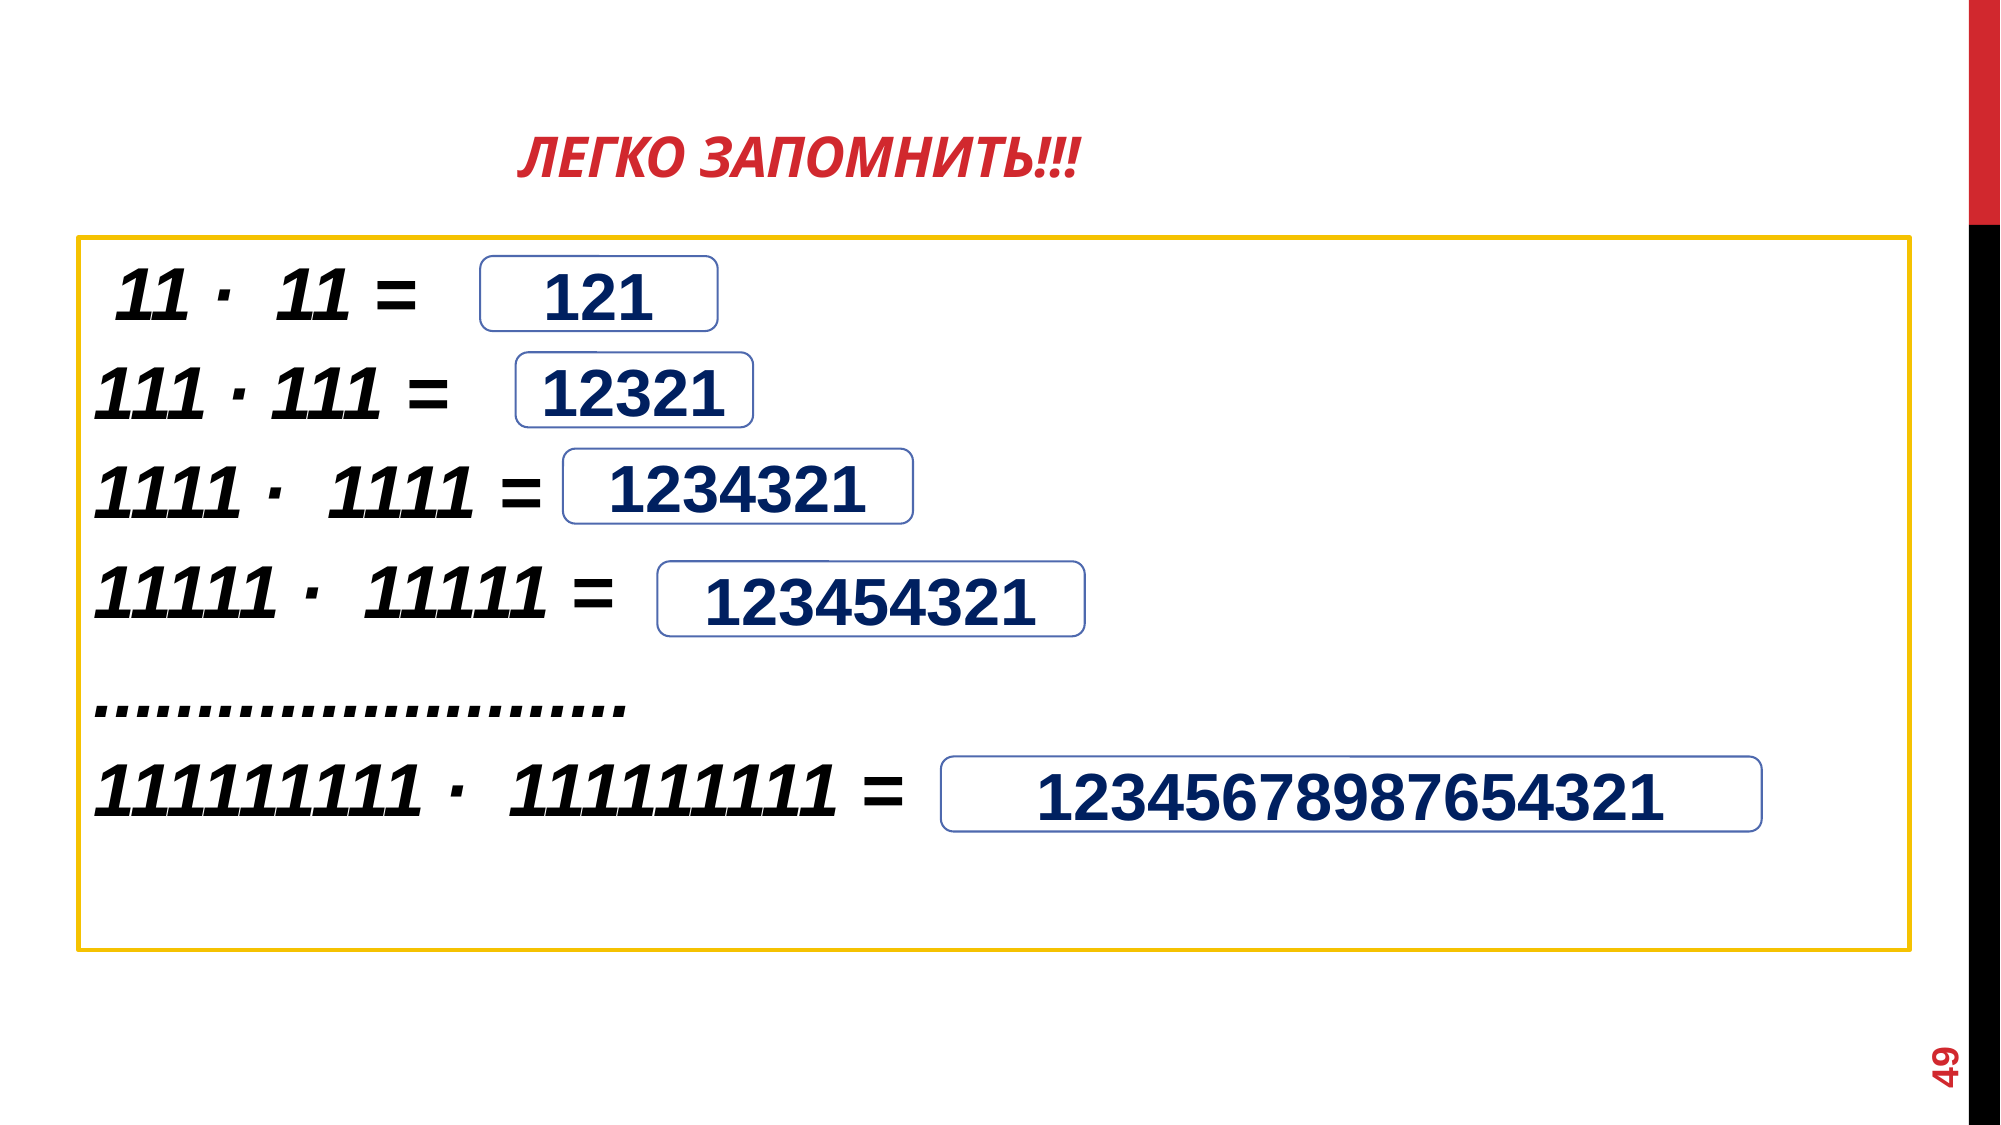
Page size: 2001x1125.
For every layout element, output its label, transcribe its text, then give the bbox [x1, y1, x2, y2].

title Легко запомнить!!! [324, 25, 1275, 197]
text_box 12321 [514, 351, 755, 429]
text_box 12345678987654321 [939, 755, 1763, 833]
text_box 123454321 [656, 560, 1086, 638]
list 11 ∙ 11 = 111 ∙ 111 = 1111 ∙ 1111 = 11111 ∙ 11111 = .......................... 111111111 ∙ 111111111 = [76, 235, 1912, 952]
text_box 121 [479, 254, 719, 333]
slide_number 49 [1903, 887, 1984, 1104]
text_box 1234321 [561, 447, 915, 525]
